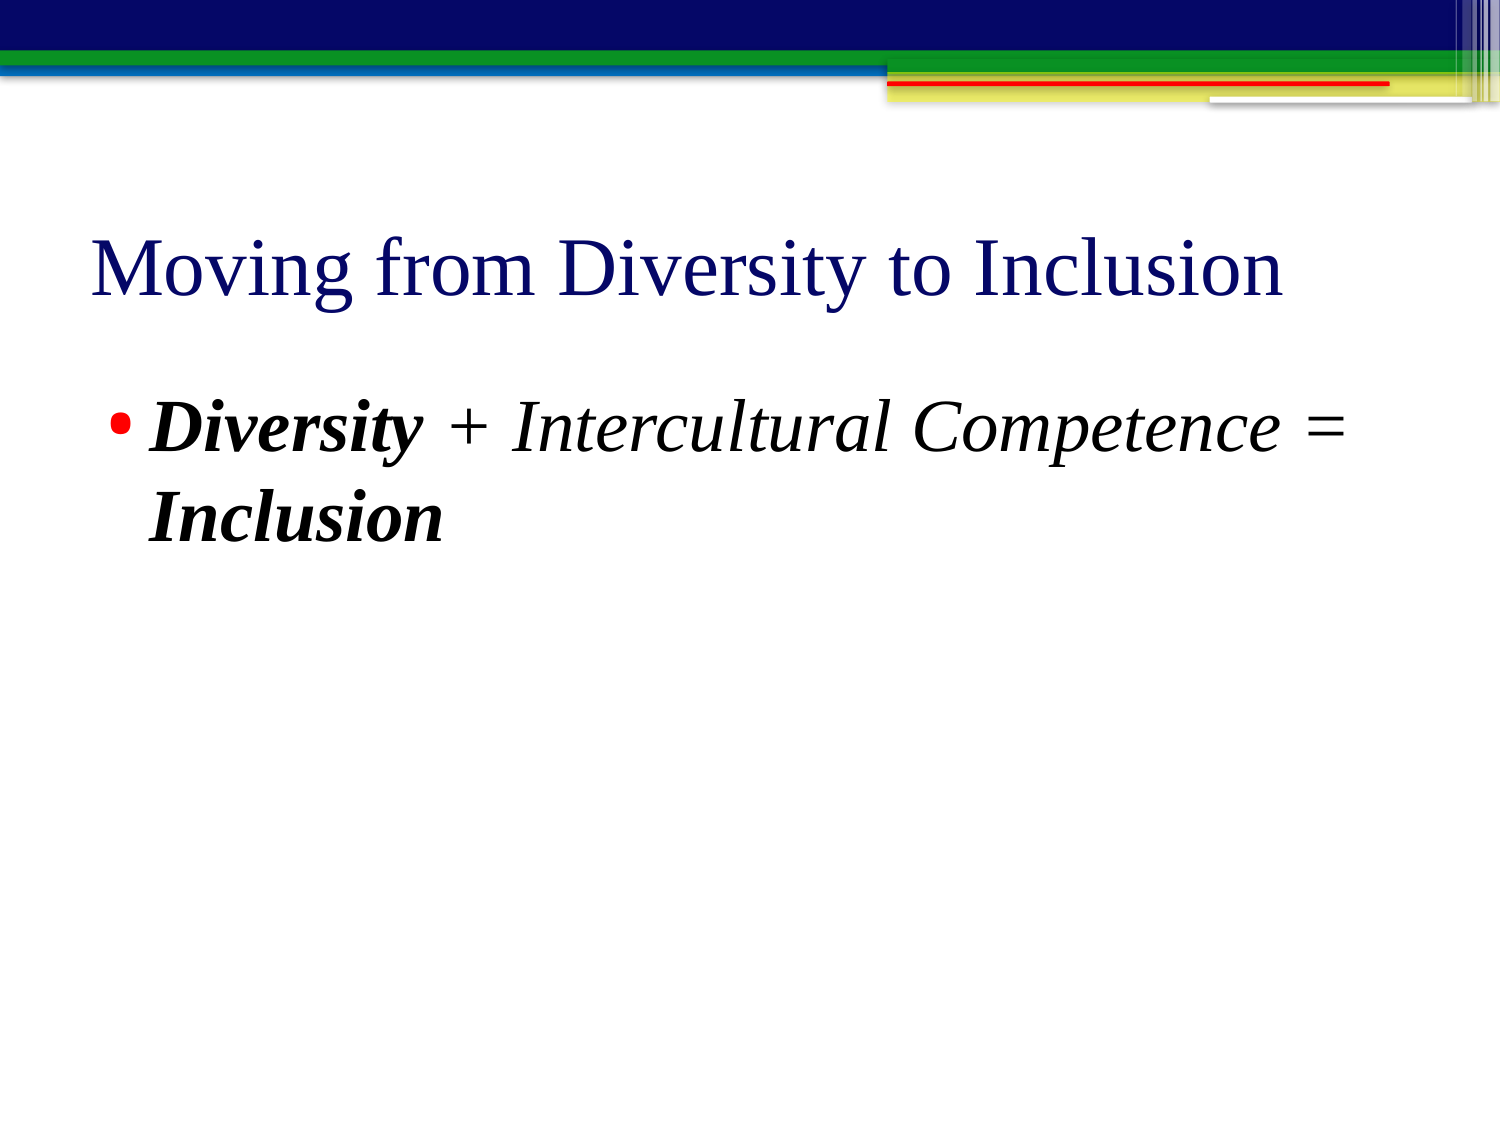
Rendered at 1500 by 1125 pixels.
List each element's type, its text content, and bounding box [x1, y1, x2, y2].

list Diversity + Intercultural Competence = Inclusion [74, 368, 1426, 1038]
title Moving from Diversity to Inclusion [74, 174, 1426, 351]
